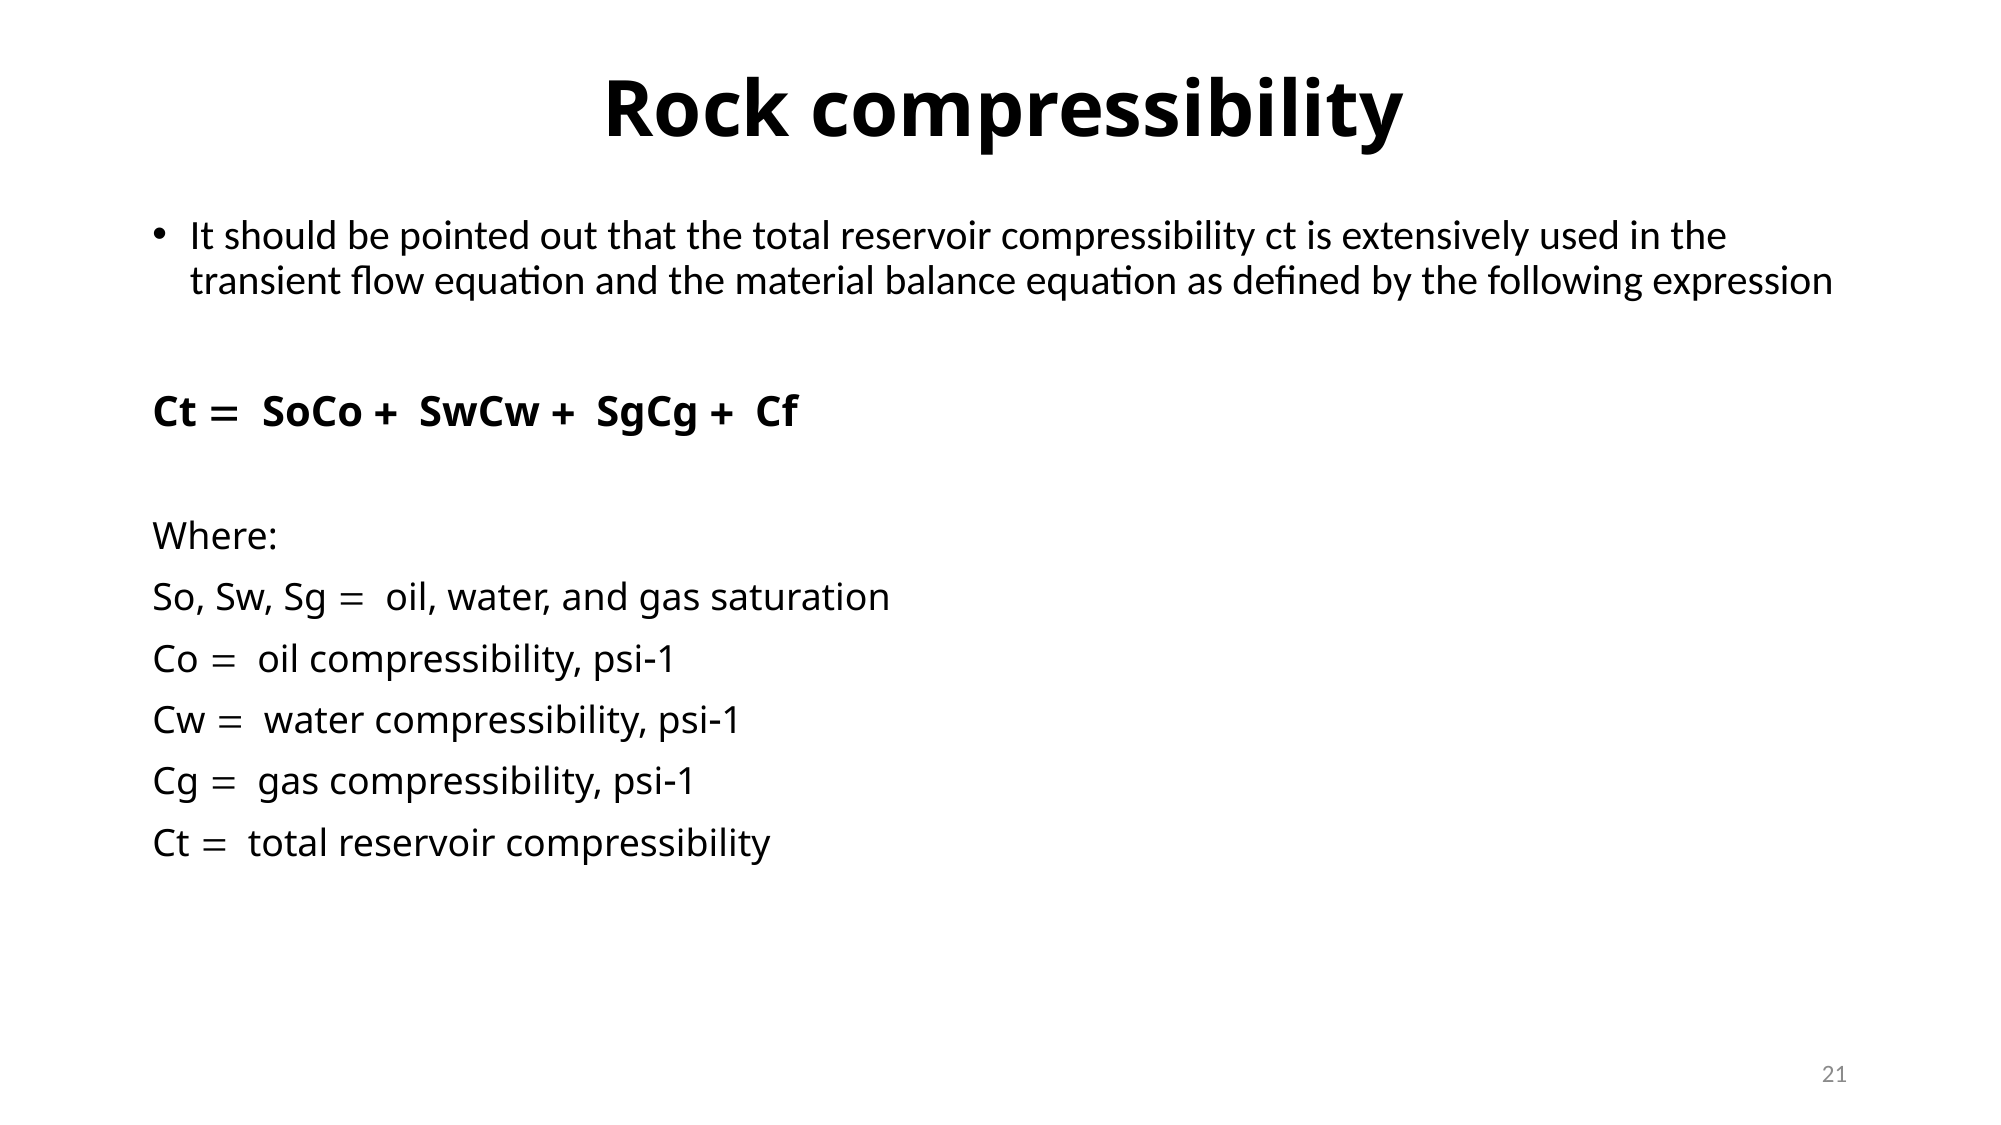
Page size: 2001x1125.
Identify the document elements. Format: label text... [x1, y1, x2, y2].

slide_number 21 [1412, 1042, 1863, 1103]
title Rock compressibility [587, 53, 1450, 170]
list It should be pointed out that the total reservoir compressibility ct is extensively used in the transient flow equation and the material balance equation as defined by the following expression Ct = SoCo + SwCw + SgCg + Cf Where: So, Sw, Sg = oil, water, and gas saturation Co = oil compressibility, psi-1 Cw = water compressibility, psi-1 Cg = gas compressibility, psi-1 Ct = total reservoir compressibility [137, 205, 1863, 920]
